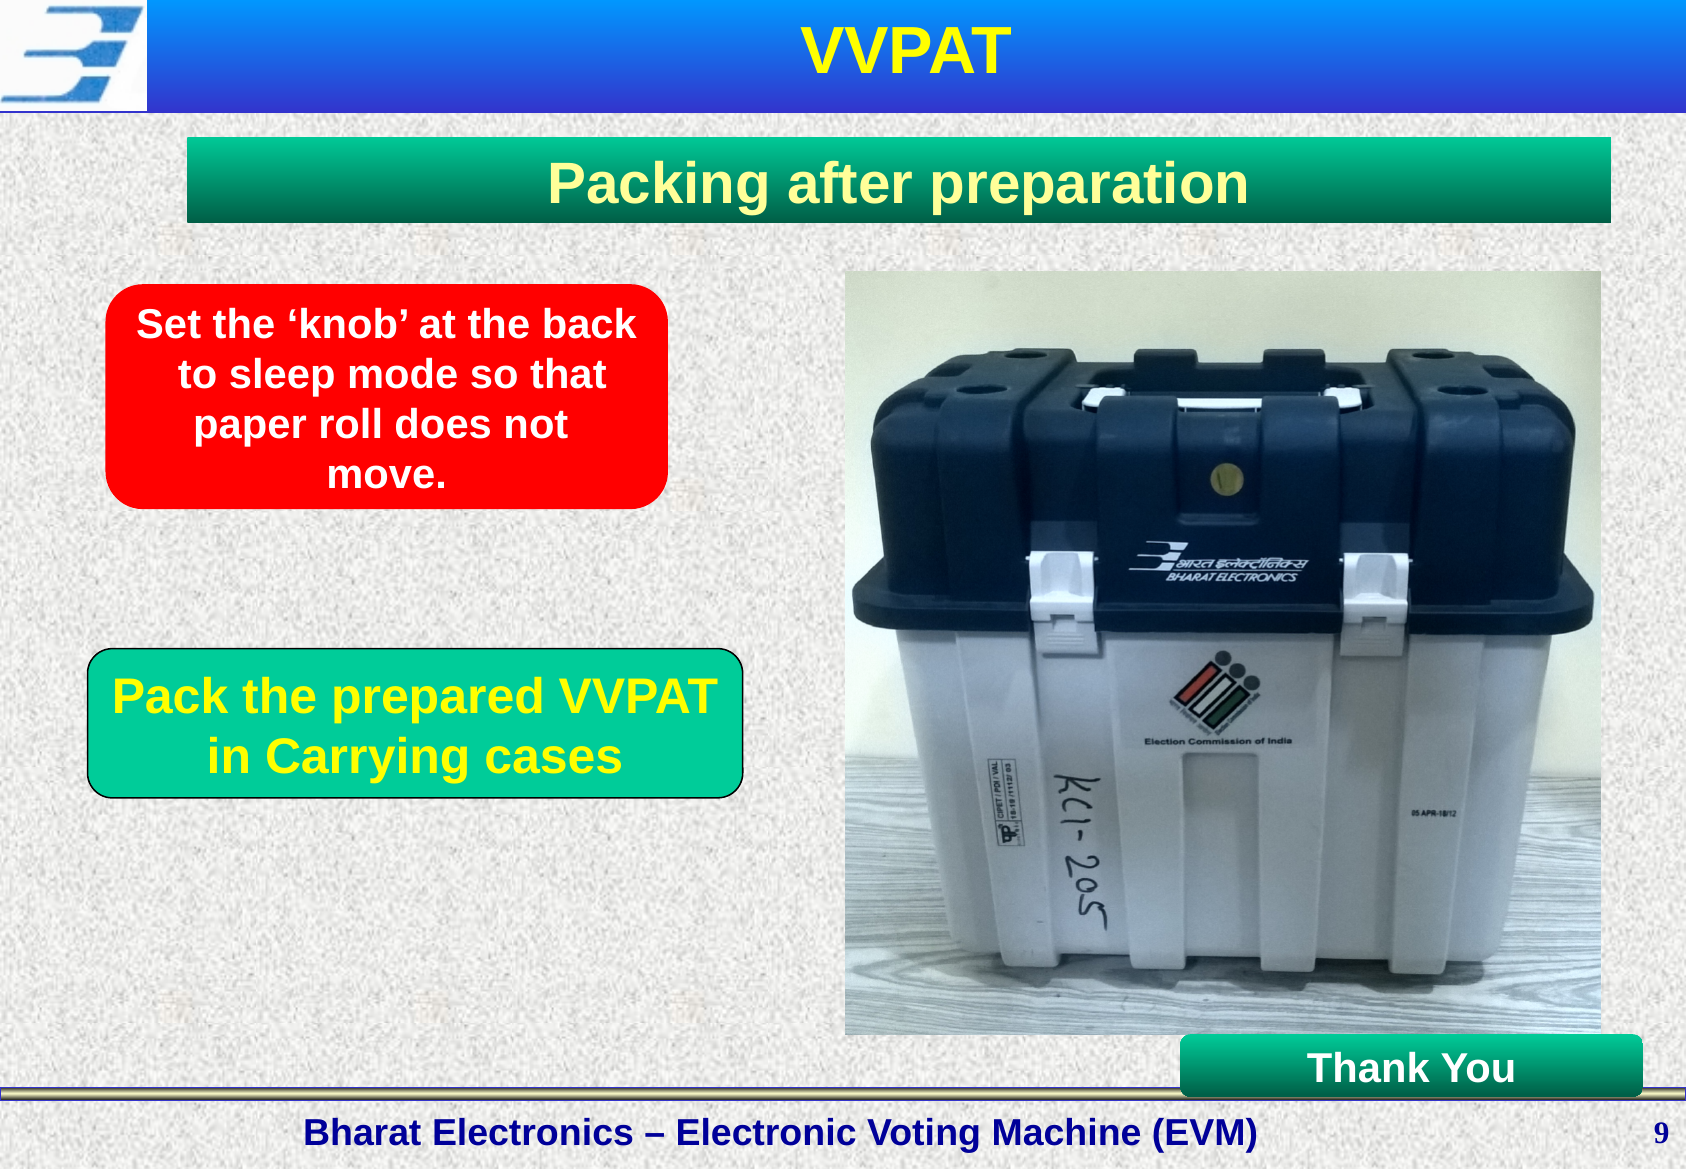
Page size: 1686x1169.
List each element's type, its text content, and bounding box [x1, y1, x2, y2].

text_box Set the ‘knob’ at the back to sleep mode so that paper roll does not move. [105, 284, 668, 510]
text_box Pack the prepared VVPAT in Carrying cases [87, 648, 743, 798]
text_box Packing after preparation [187, 137, 1611, 223]
picture [0, 1101, 1686, 1169]
text_box Thank You [1180, 1034, 1643, 1097]
picture [0, 0, 126, 111]
text_box VVPAT [126, 0, 1686, 111]
picture [0, 113, 1686, 1087]
